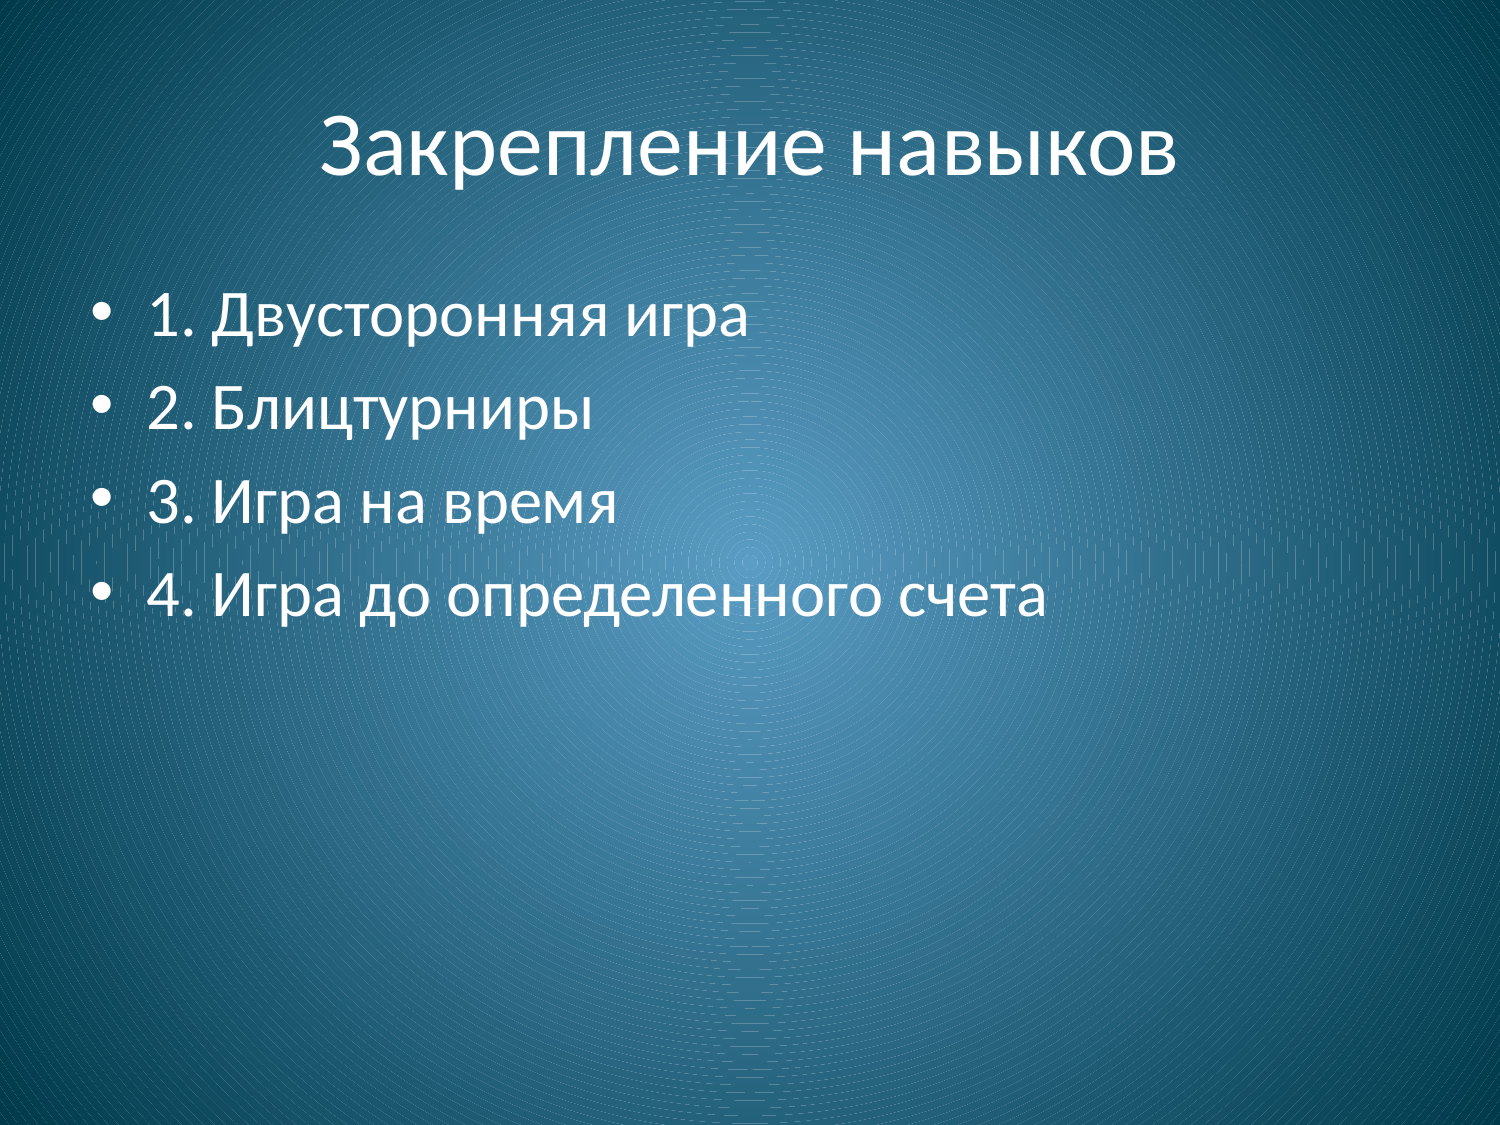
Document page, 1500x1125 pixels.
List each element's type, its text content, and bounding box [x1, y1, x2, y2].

title Закрепление навыков [75, 45, 1425, 233]
list 1. Двусторонняя игра 2. Блицтурниры 3. Игра на время 4. Игра до определенного счета [75, 262, 1425, 1005]
